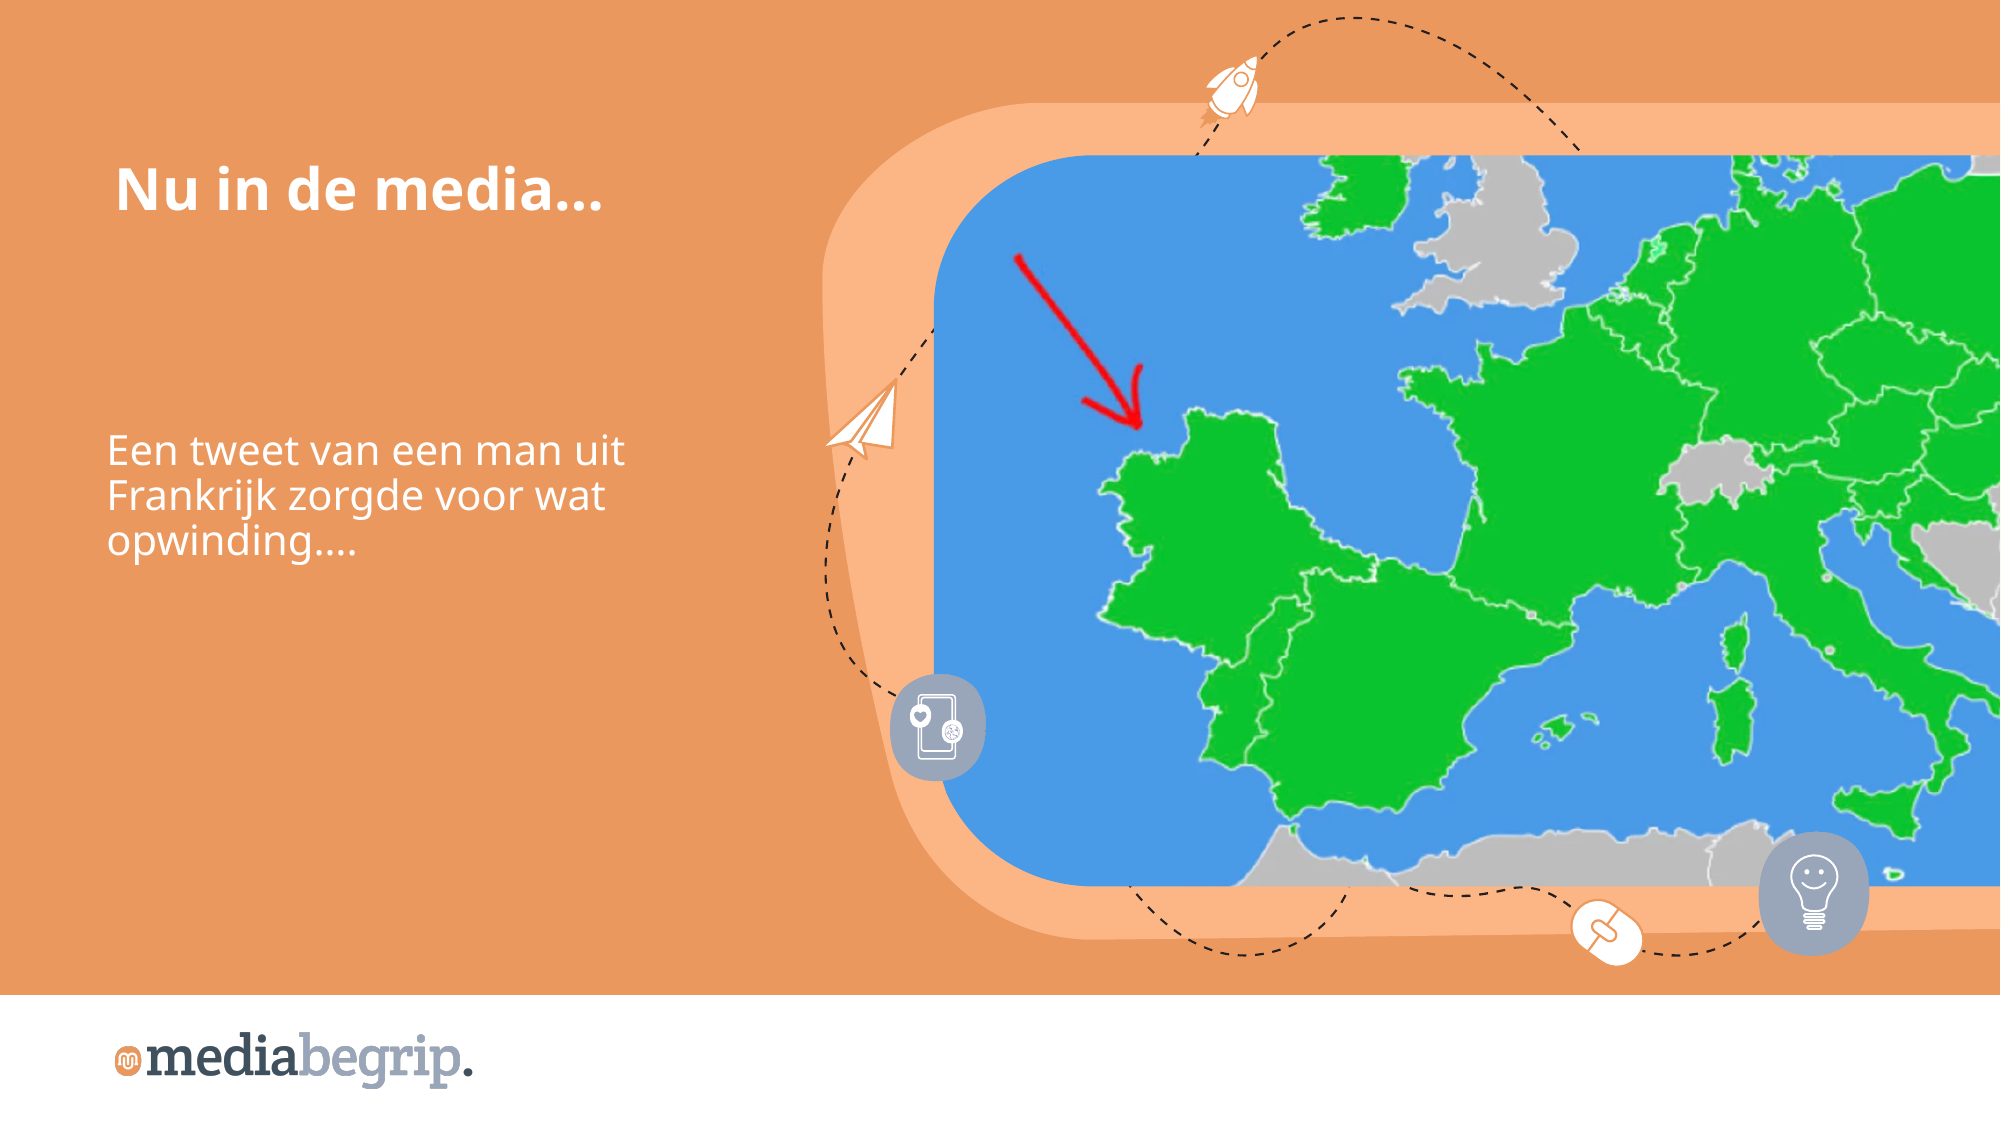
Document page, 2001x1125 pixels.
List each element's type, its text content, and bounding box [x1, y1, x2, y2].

picture [933, 155, 2000, 887]
text_box Nu in de media… [99, 134, 1909, 249]
list Een tweet van een man uit Frankrijk zorgde voor wat opwinding…. [91, 313, 763, 681]
picture [114, 1032, 473, 1089]
